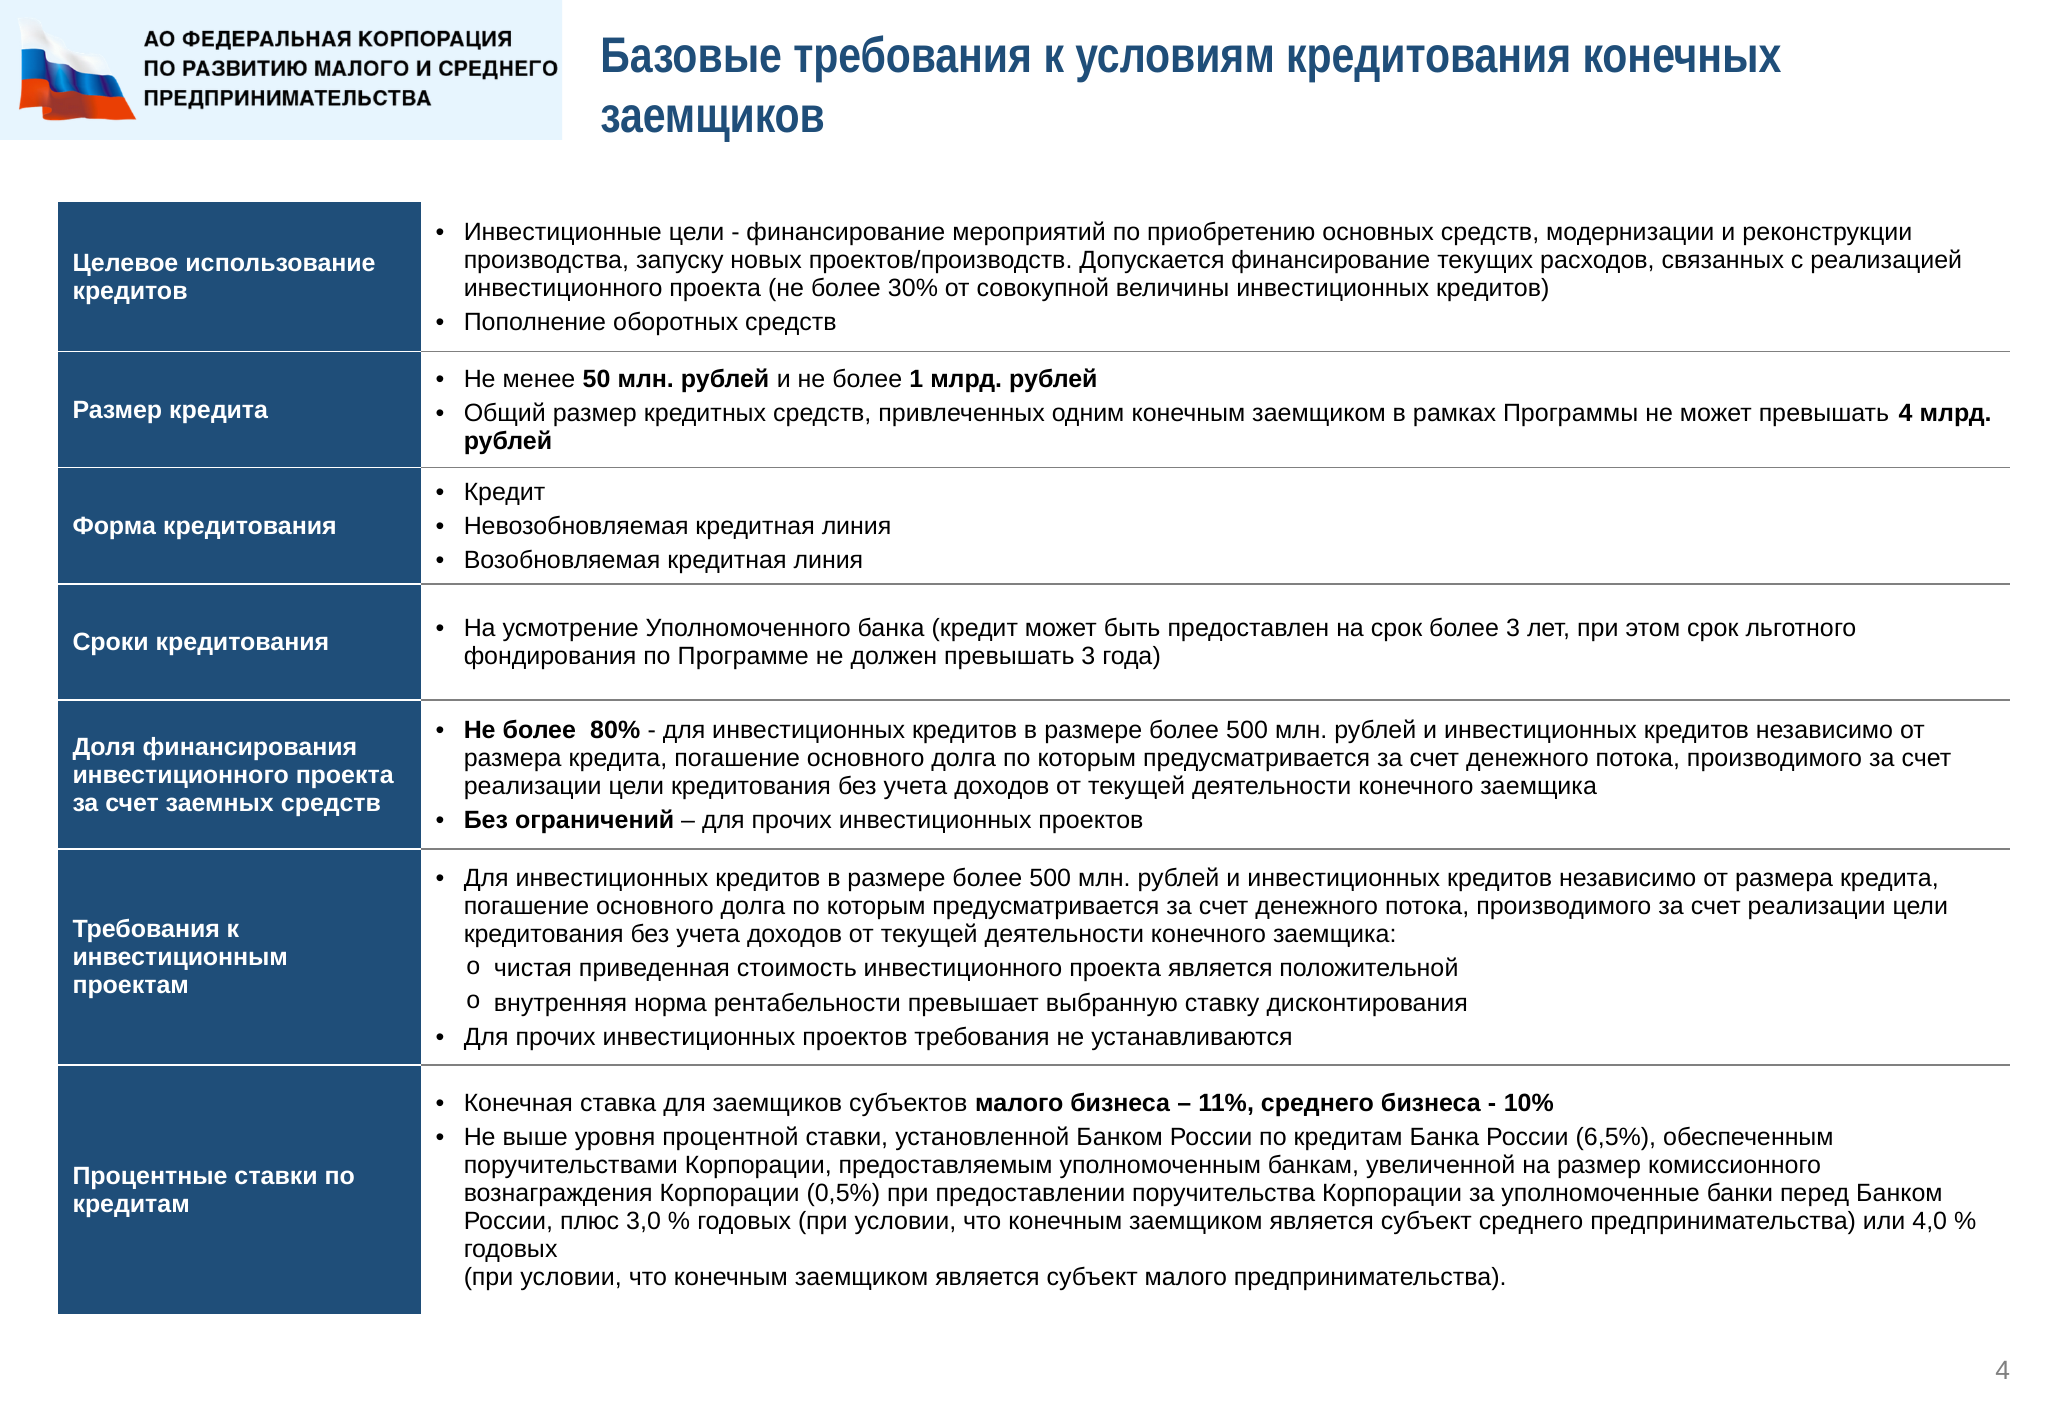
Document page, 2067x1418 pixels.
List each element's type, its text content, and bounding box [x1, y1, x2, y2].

table_cell Не более 80% - для инвестиционных кредитов в размере более 500 млн. рублей и инвестиционных кредитов независимо от размера кредита, погашение основного долга по которым предусматривается за счет денежного потока, производимого за счет реализации цели кредитования без учета доходов от текущей деятельности конечного заемщика Без ограничений – для прочих инвестиционных проектов [421, 701, 2010, 848]
table_header Целевое использование кредитов [58, 202, 421, 351]
table_cell Доля финансирования инвестиционного проекта за счет заемных средств [58, 701, 421, 848]
picture [0, 0, 563, 140]
table_cell Кредит Невозобновляемая кредитная линия Возобновляемая кредитная линия [421, 468, 2010, 583]
table_cell Сроки кредитования [58, 585, 421, 699]
table_cell Процентные ставки по кредитам [58, 1066, 421, 1314]
table_cell Форма кредитования [58, 468, 421, 583]
table_cell Размер кредита [58, 352, 421, 467]
table_header Инвестиционные цели - финансирование мероприятий по приобретению основных средств, модернизации и реконструкции производства, запуску новых проектов/производств. Допускается финансирование текущих расходов, связанных с реализацией инвестиционного проекта (не более 30% от совокупной величины инвестиционных кредитов) Пополнение оборотных средств [421, 202, 2010, 351]
table_cell На усмотрение Уполномоченного банка (кредит может быть предоставлен на срок более 3 лет, при этом срок льготного фондирования по Программе не должен превышать 3 года) [421, 585, 2010, 699]
title Базовые требования к условиям кредитования конечных заемщиков [585, 24, 2011, 140]
table_cell Требования к инвестиционным проектам [58, 850, 421, 1064]
table_cell Не менее 50 млн. рублей и не более 1 млрд. рублей Общий размер кредитных средств, привлеченных одним конечным заемщиком в рамках Программы не может превышать 4 млрд. рублей [421, 352, 2010, 467]
table_cell Конечная ставка для заемщиков субъектов малого бизнеса – 11%, среднего бизнеса - 10% Не выше уровня процентной ставки, установленной Банком России по кредитам Банка России (6,5%), обеспеченным поручительствами Корпорации, предоставляемым уполномоченным банкам, увеличенной на размер комиссионного вознаграждения Корпорации (0,5%) при предоставлении поручительства Корпорации за уполномоченные банки перед Банком России, плюс 3,0 % годовых (при условии, что конечным заемщиком является субъект среднего предпринимательства) или 4,0 % годовых (при условии, что конечным заемщиком является субъект малого предпринимательства). [421, 1066, 2010, 1314]
table_cell Для инвестиционных кредитов в размере более 500 млн. рублей и инвестиционных кредитов независимо от размера кредита, погашение основного долга по которым предусматривается за счет денежного потока, производимого за счет реализации цели кредитования без учета доходов от текущей деятельности конечного заемщика: чистая приведенная стоимость инвестиционного проекта является положительной внутренняя норма рентабельности превышает выбранную ставку дисконтирования Для прочих инвестиционных проектов требования не устанавливаются [421, 850, 2010, 1064]
